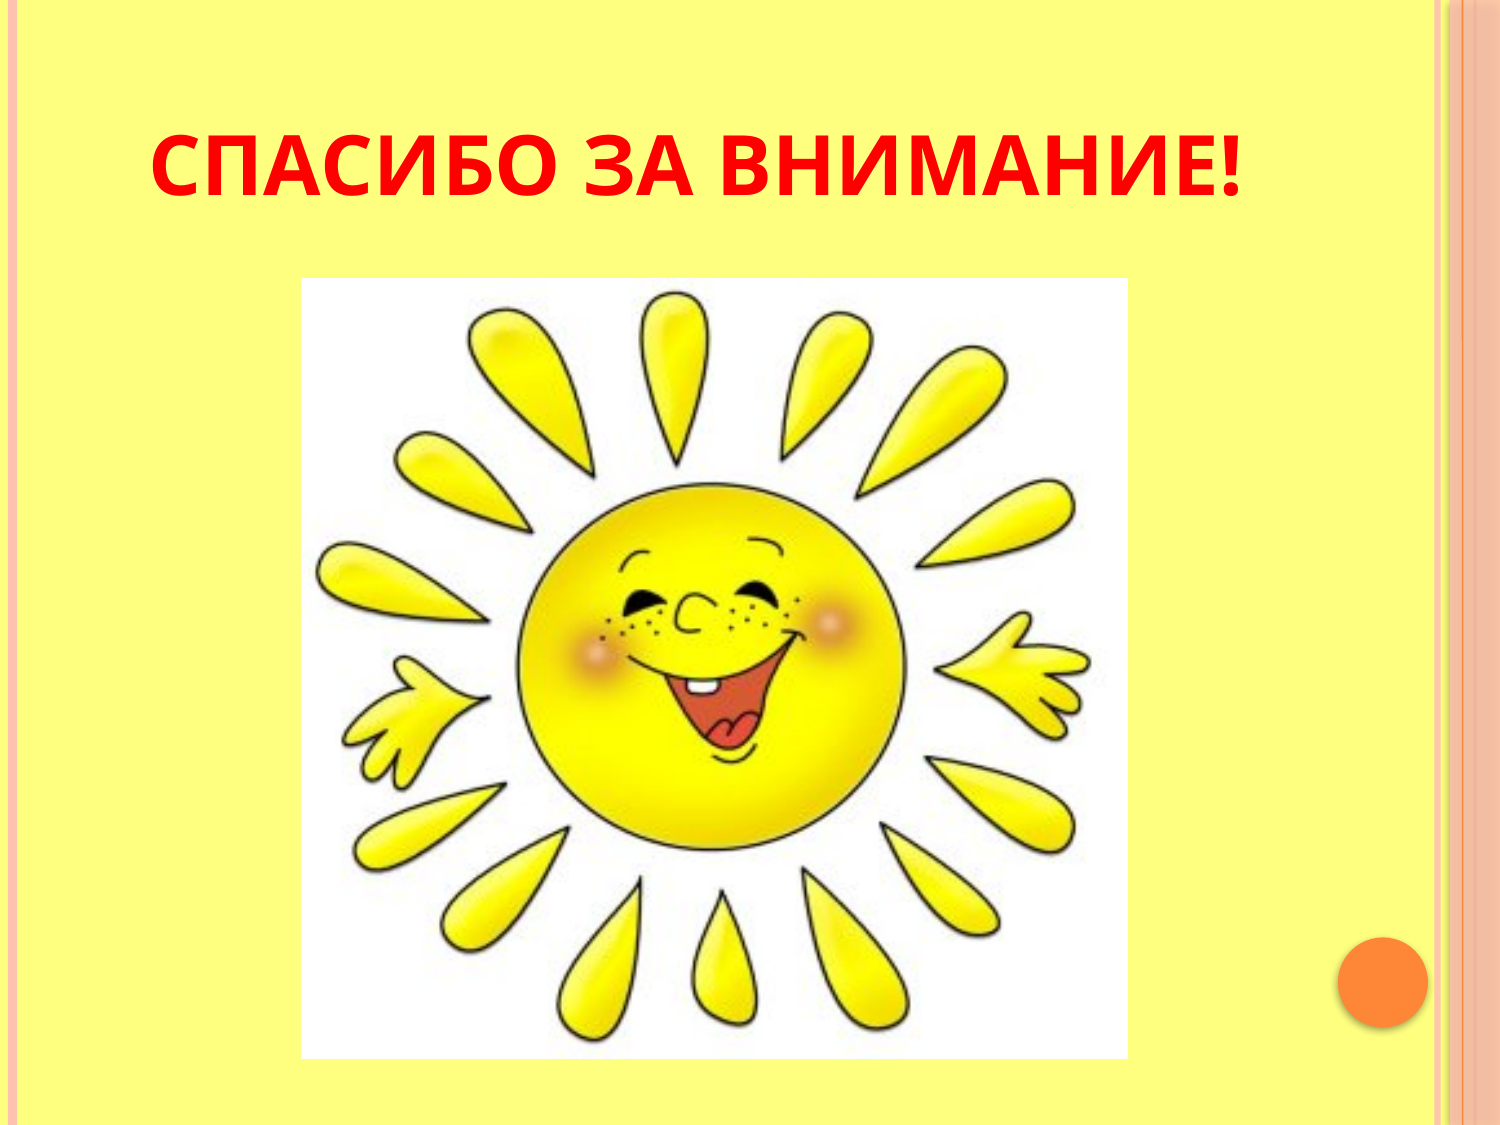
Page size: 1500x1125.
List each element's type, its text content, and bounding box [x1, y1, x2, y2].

title Спасибо за внимание! [75, 45, 1300, 220]
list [300, 278, 1129, 1060]
